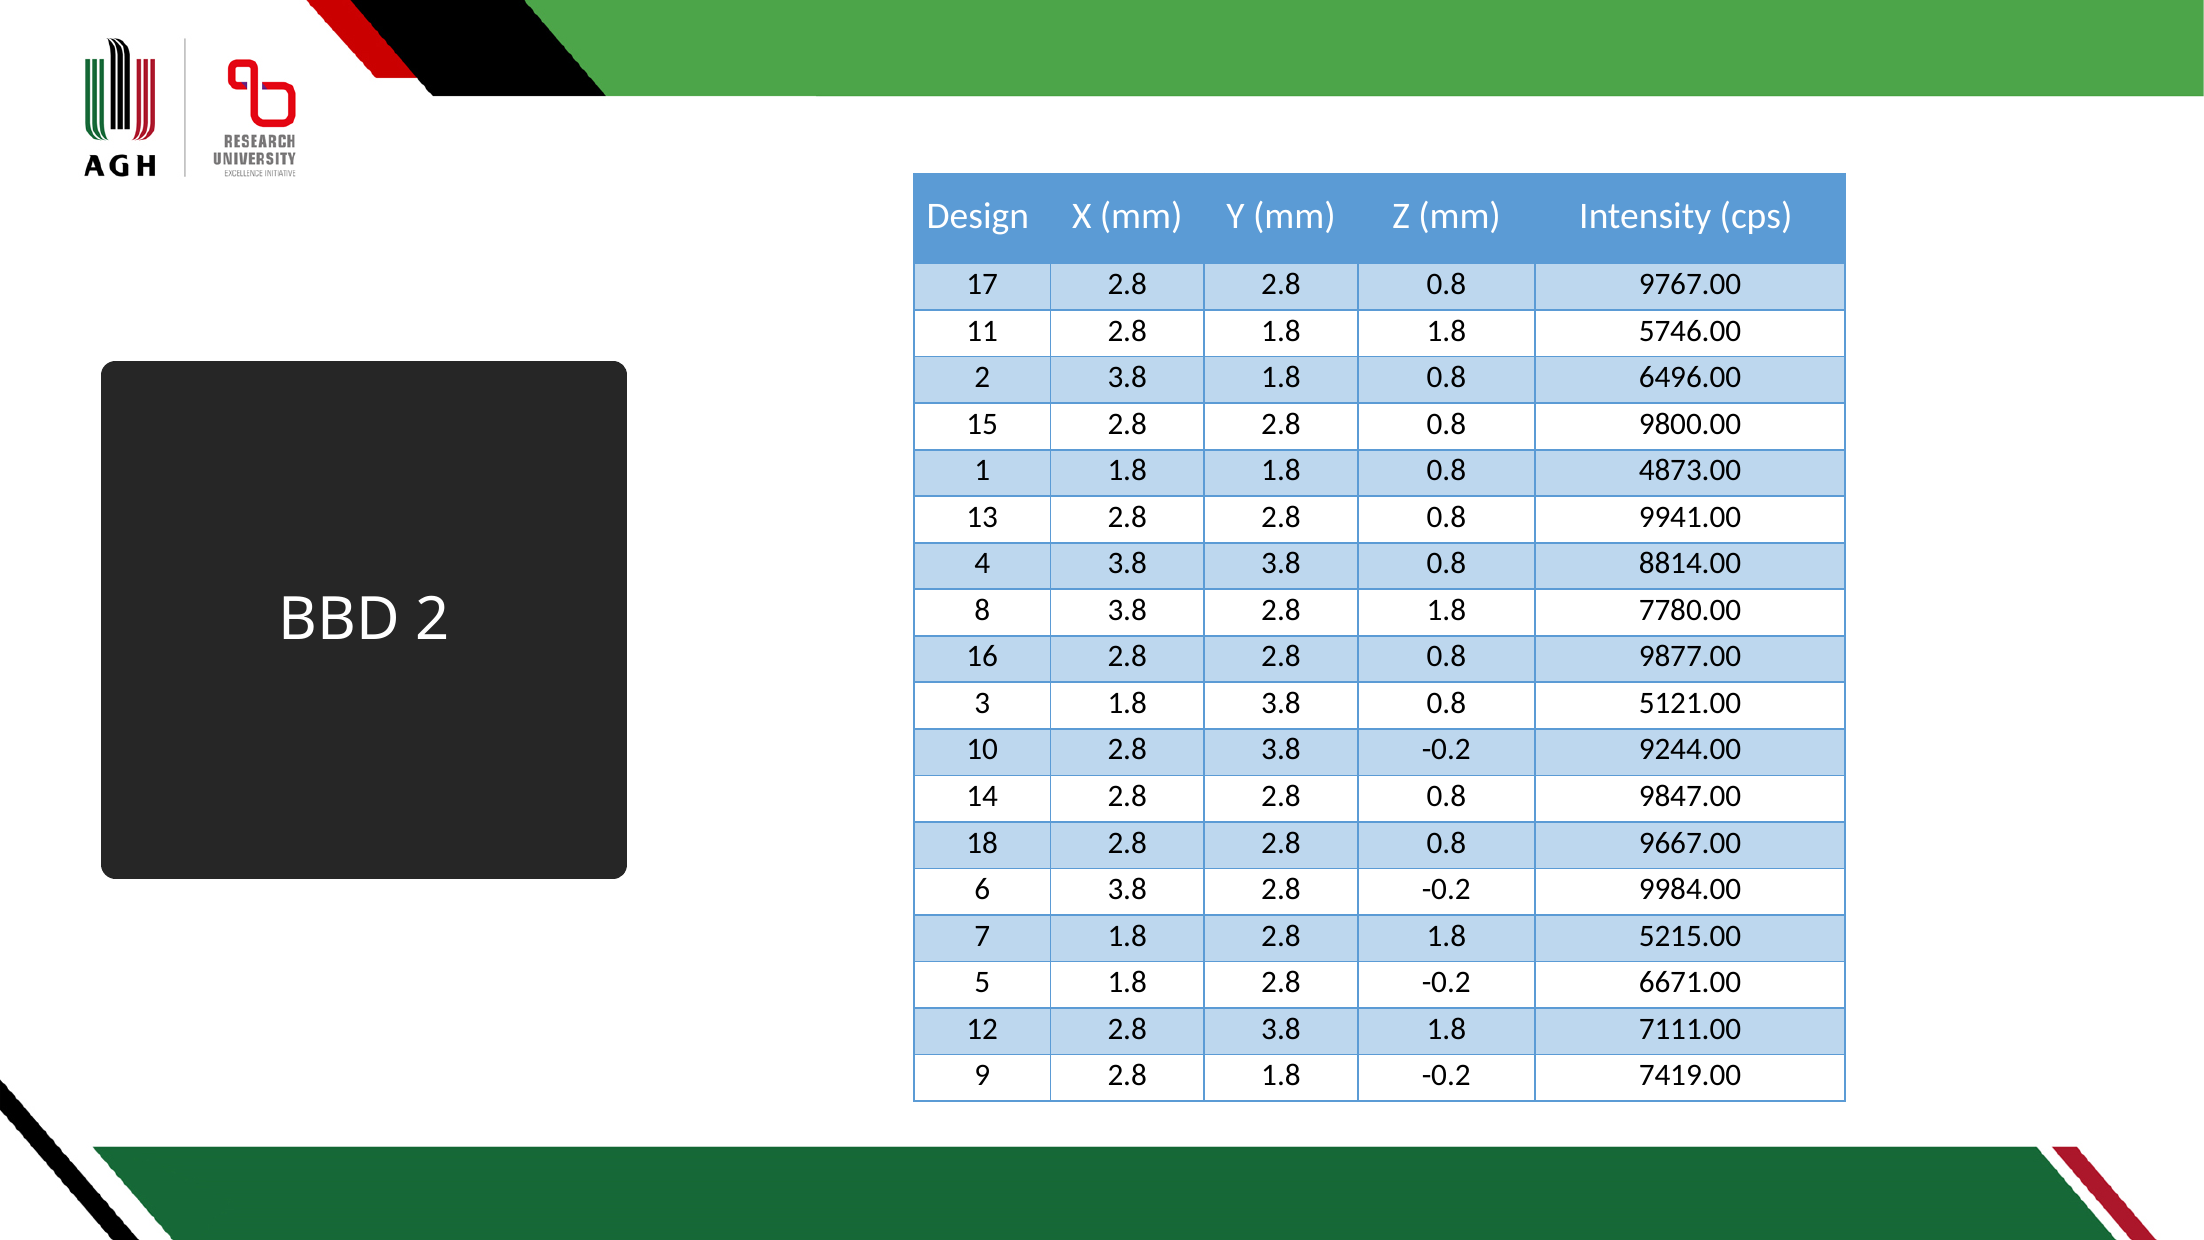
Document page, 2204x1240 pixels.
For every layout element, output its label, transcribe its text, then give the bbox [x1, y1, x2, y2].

table_cell 1.8 [1359, 1009, 1534, 1054]
table_cell 5121.00 [1536, 683, 1844, 728]
table_cell 2.8 [1051, 637, 1203, 681]
table_cell 2.8 [1205, 590, 1357, 635]
table_header Design [915, 175, 1050, 263]
table_cell 11 [915, 311, 1050, 356]
table_header Intensity (cps) [1536, 175, 1844, 263]
table_cell -0.2 [1359, 962, 1534, 1007]
table_cell 2.8 [1205, 916, 1357, 961]
table_cell 9847.00 [1536, 776, 1844, 821]
table_cell 2.8 [1051, 311, 1203, 356]
table_cell 1.8 [1205, 451, 1357, 495]
table_cell 9800.00 [1536, 404, 1844, 449]
table_cell 2.8 [1205, 776, 1357, 821]
table_header Z (mm) [1359, 175, 1534, 263]
table_cell 1.8 [1359, 916, 1534, 961]
table_cell 2.8 [1051, 264, 1203, 309]
table_cell 9767.00 [1536, 264, 1844, 309]
table_cell 1.8 [1051, 962, 1203, 1007]
table_cell 1.8 [1051, 916, 1203, 961]
table_cell 2.8 [1205, 264, 1357, 309]
table_cell 13 [915, 497, 1050, 542]
table_cell 2.8 [1205, 404, 1357, 449]
table_cell 0.8 [1359, 823, 1534, 868]
table_cell 17 [915, 264, 1050, 309]
table_cell 14 [915, 776, 1050, 821]
table_cell -0.2 [1359, 869, 1534, 914]
table_cell 7419.00 [1536, 1055, 1844, 1100]
table_cell 5 [915, 962, 1050, 1007]
table_cell 0.8 [1359, 497, 1534, 542]
table_cell 5215.00 [1536, 916, 1844, 961]
table_cell 3.8 [1051, 590, 1203, 635]
table_cell 4873.00 [1536, 451, 1844, 495]
table_cell 2.8 [1051, 823, 1203, 868]
table_cell 8 [915, 590, 1050, 635]
table_cell 7780.00 [1536, 590, 1844, 635]
table_cell 7 [915, 916, 1050, 961]
table_cell 15 [915, 404, 1050, 449]
table_cell 2.8 [1051, 776, 1203, 821]
table_cell 0.8 [1359, 637, 1534, 681]
table_cell 2.8 [1051, 730, 1203, 775]
picture [0, 0, 2204, 1240]
table_cell 0.8 [1359, 544, 1534, 588]
table_header Y (mm) [1205, 175, 1357, 263]
table_cell 16 [915, 637, 1050, 681]
table_cell 6 [915, 869, 1050, 914]
table_cell 2 [915, 357, 1050, 402]
table_cell 1.8 [1359, 590, 1534, 635]
table_cell 1 [915, 451, 1050, 495]
table_cell 6496.00 [1536, 357, 1844, 402]
table_cell 1.8 [1051, 451, 1203, 495]
table_cell 6671.00 [1536, 962, 1844, 1007]
table_cell 3.8 [1051, 869, 1203, 914]
table_cell 2.8 [1051, 404, 1203, 449]
table_cell 8814.00 [1536, 544, 1844, 588]
table_cell 5746.00 [1536, 311, 1844, 356]
table_cell 3 [915, 683, 1050, 728]
table_cell 12 [915, 1009, 1050, 1054]
table_cell 1.8 [1205, 1055, 1357, 1100]
table_cell 2.8 [1051, 497, 1203, 542]
table_header X (mm) [1051, 175, 1203, 263]
table_cell 9877.00 [1536, 637, 1844, 681]
table_cell 0.8 [1359, 683, 1534, 728]
table_cell 9941.00 [1536, 497, 1844, 542]
table_cell -0.2 [1359, 730, 1534, 775]
table_cell 9667.00 [1536, 823, 1844, 868]
table_cell 18 [915, 823, 1050, 868]
table_cell 9984.00 [1536, 869, 1844, 914]
table_cell 7111.00 [1536, 1009, 1844, 1054]
table_cell 1.8 [1205, 311, 1357, 356]
table_cell 0.8 [1359, 404, 1534, 449]
table_cell 0.8 [1359, 357, 1534, 402]
table_cell 3.8 [1051, 357, 1203, 402]
table_cell 2.8 [1205, 637, 1357, 681]
table_cell 3.8 [1051, 544, 1203, 588]
table_cell 3.8 [1205, 730, 1357, 775]
table_cell 9 [915, 1055, 1050, 1100]
table_cell 0.8 [1359, 264, 1534, 309]
table_cell 2.8 [1051, 1009, 1203, 1054]
table_cell 1.8 [1051, 683, 1203, 728]
table_cell 3.8 [1205, 544, 1357, 588]
table_cell 2.8 [1205, 497, 1357, 542]
table_cell 4 [915, 544, 1050, 588]
table_cell 2.8 [1205, 823, 1357, 868]
table_cell 1.8 [1205, 357, 1357, 402]
table_cell 2.8 [1205, 962, 1357, 1007]
table_cell 1.8 [1359, 311, 1534, 356]
table_cell 0.8 [1359, 451, 1534, 495]
table_cell 3.8 [1205, 683, 1357, 728]
title BBD 2 [115, 374, 614, 865]
table_cell -0.2 [1359, 1055, 1534, 1100]
table_cell 2.8 [1205, 869, 1357, 914]
table_cell 0.8 [1359, 776, 1534, 821]
table_cell 3.8 [1205, 1009, 1357, 1054]
table_cell 10 [915, 730, 1050, 775]
table_cell 9244.00 [1536, 730, 1844, 775]
table_cell 2.8 [1051, 1055, 1203, 1100]
